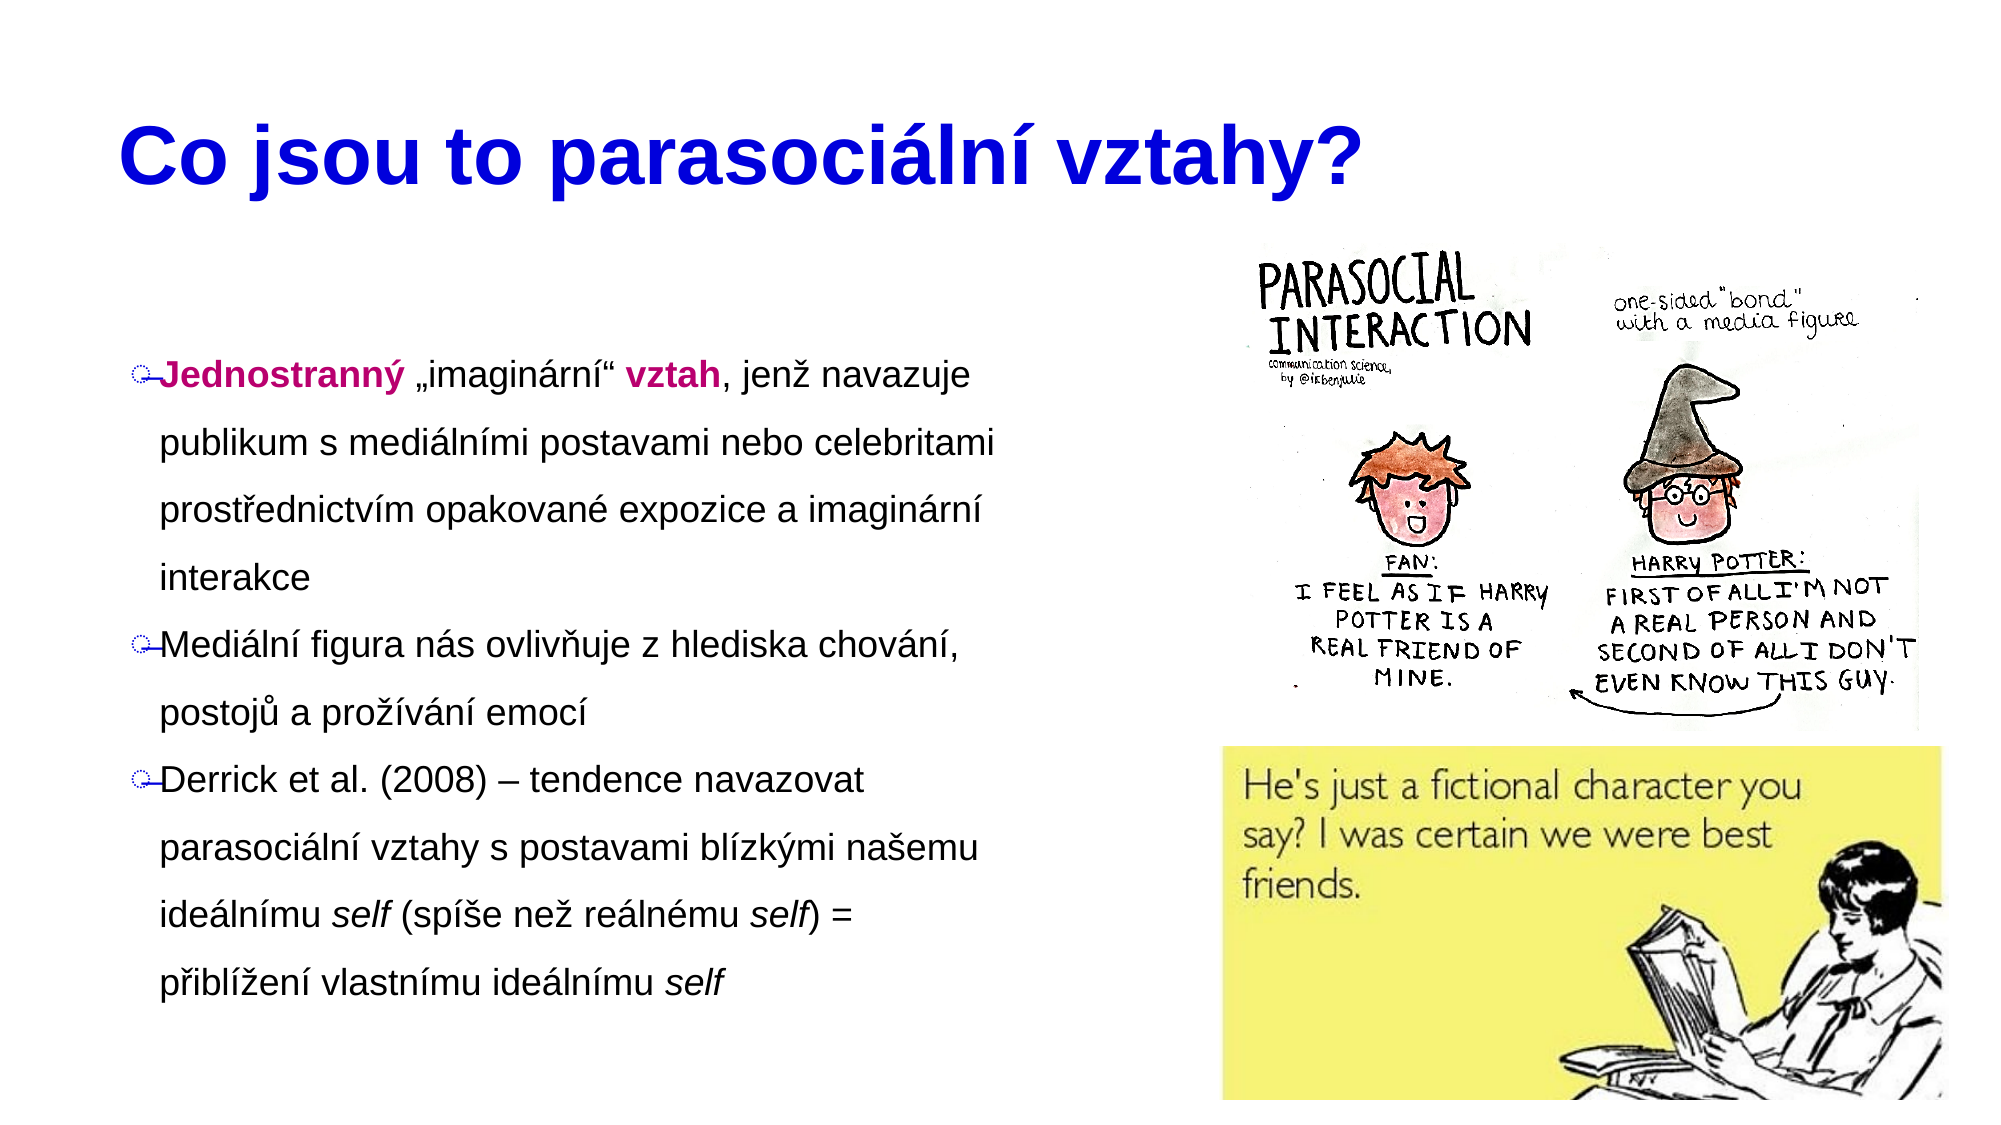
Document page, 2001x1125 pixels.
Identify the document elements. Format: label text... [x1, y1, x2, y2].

list Jednostranný „imaginární“ vztah, jenž navazuje publikum s mediálními postavami nebo celebritami prostřednictvím opakované expozice a imaginární interakce Mediální figura nás ovlivňuje z hlediska chování, postojů a prožívání emocí Derrick et al. (2008) – tendence navazovat parasociální vztahy s postavami blízkými našemu ideálnímu self (spíše než reálnému self) = přiblížení vlastnímu ideálnímu self [118, 327, 1000, 1007]
picture [1245, 243, 1920, 731]
title Co jsou to parasociální vztahy? [118, 118, 1883, 193]
picture [1218, 745, 1950, 1100]
